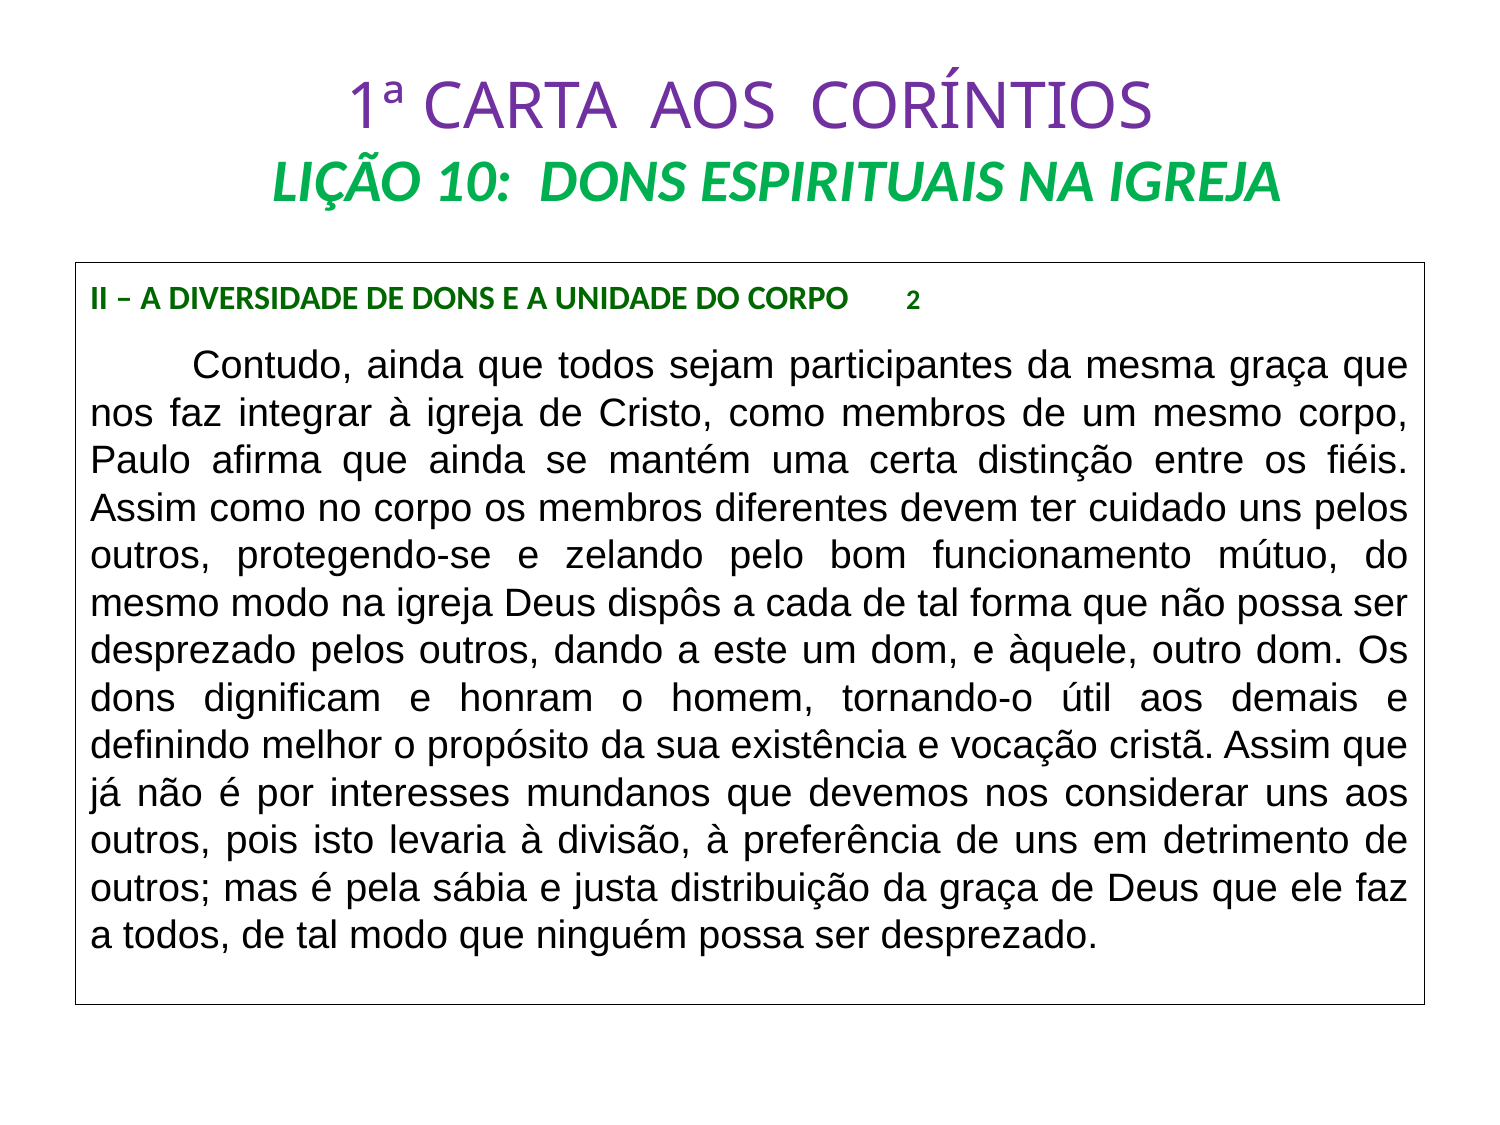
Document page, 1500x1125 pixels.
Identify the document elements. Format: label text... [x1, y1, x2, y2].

list II – A DIVERSIDADE DE DONS E A UNIDADE DO CORPO 2 Contudo, ainda que todos sejam participantes da mesma graça que nos faz integrar à igreja de Cristo, como membros de um mesmo corpo, Paulo afirma que ainda se mantém uma certa distinção entre os fiéis. Assim como no corpo os membros diferentes devem ter cuidado uns pelos outros, protegendo-se e zelando pelo bom funcionamento mútuo, do mesmo modo na igreja Deus dispôs a cada de tal forma que não possa ser desprezado pelos outros, dando a este um dom, e àquele, outro dom. Os dons dignificam e honram o homem, tornando-o útil aos demais e definindo melhor o propósito da sua existência e vocação cristã. Assim que já não é por interesses mundanos que devemos nos considerar uns aos outros, pois isto levaria à divisão, à preferência de uns em detrimento de outros; mas é pela sábia e justa distribuição da graça de Deus que ele faz a todos, de tal modo que ninguém possa ser desprezado. [75, 262, 1425, 1005]
title 1ª CARTA AOS CORÍNTIOS LIÇÃO 10: DONS ESPIRITUAIS NA IGREJA [75, 45, 1425, 233]
